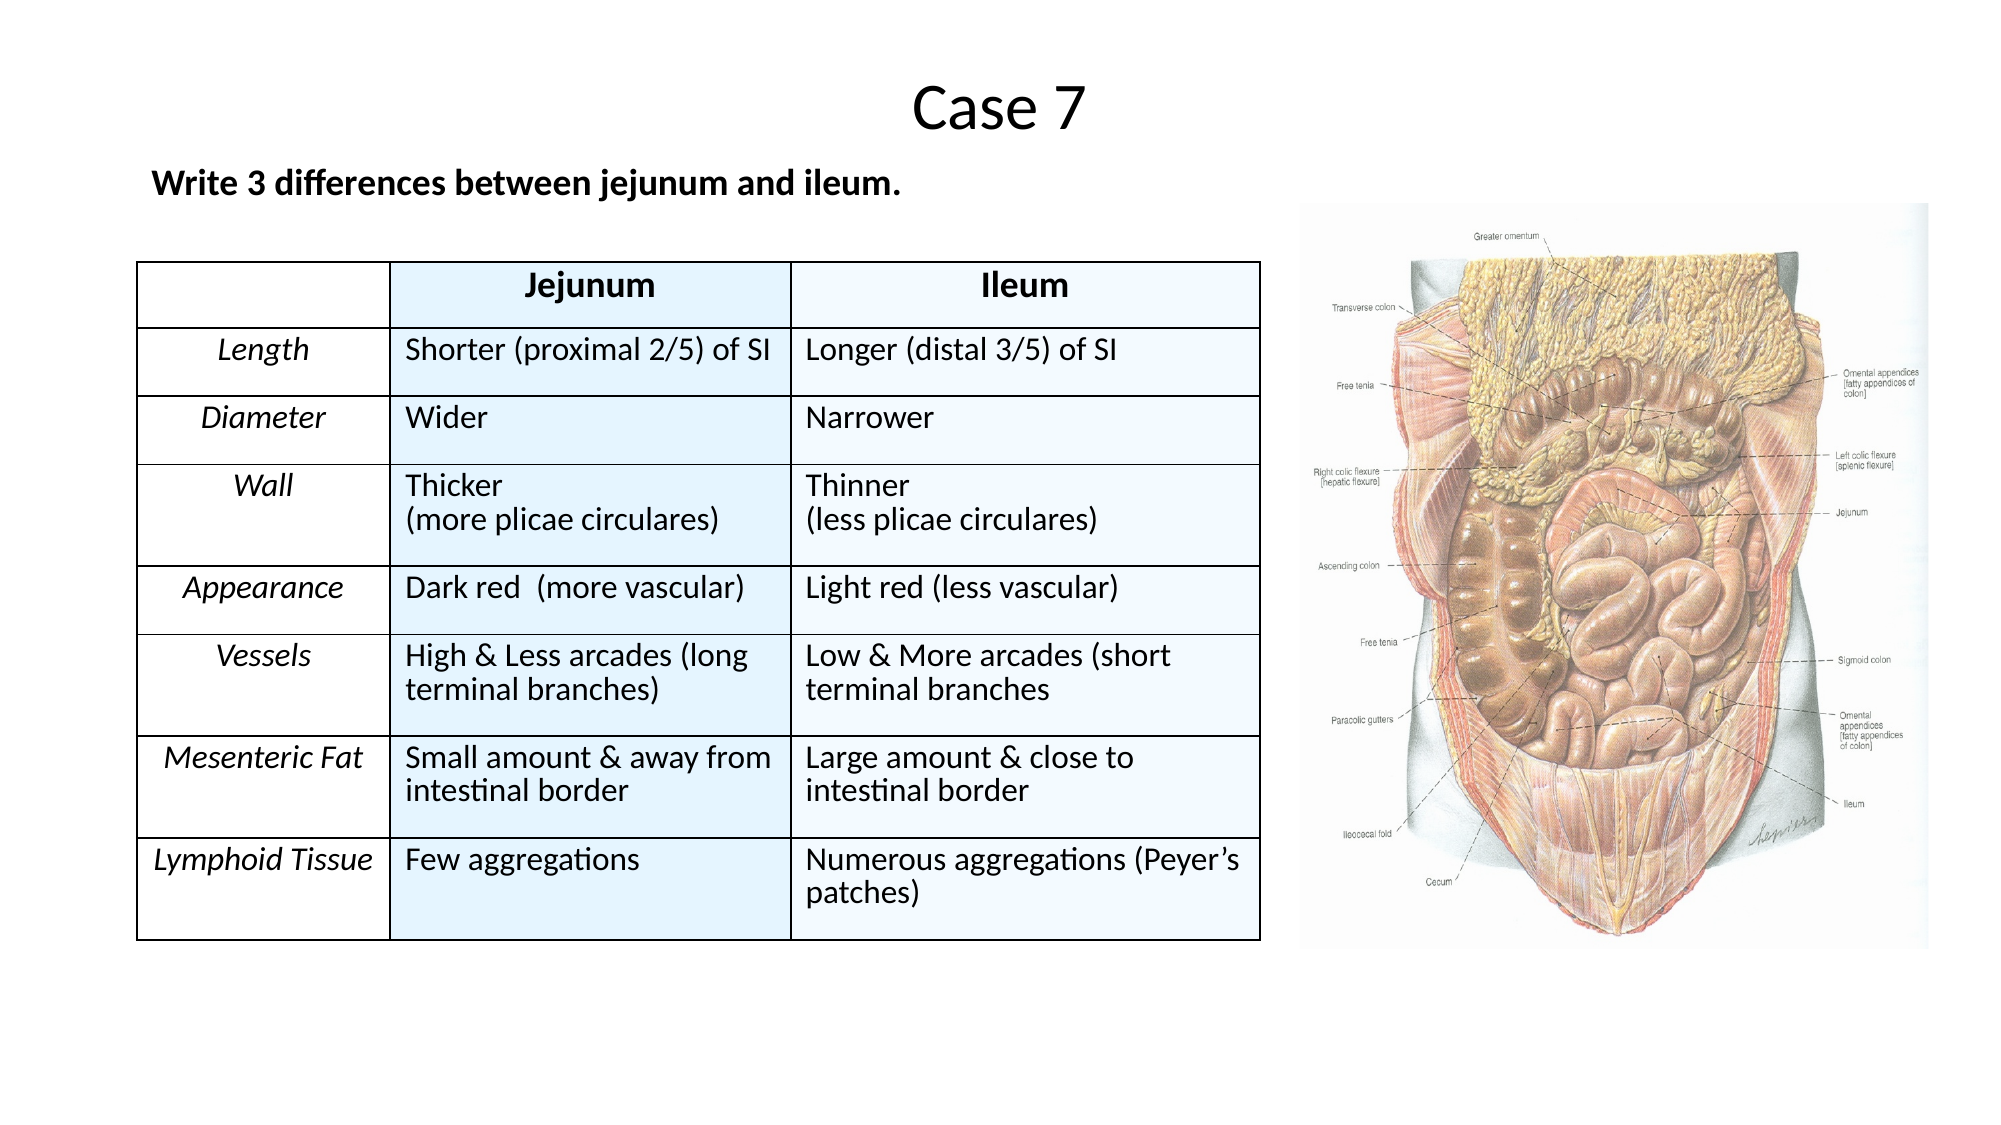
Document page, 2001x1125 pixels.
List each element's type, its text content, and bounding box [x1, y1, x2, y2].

table_cell Wall [138, 465, 389, 565]
table_cell Mesenteric Fat [138, 737, 389, 837]
table_cell Numerous aggregations (Peyer’s patches) [792, 839, 1259, 939]
table_cell Few aggregations [391, 839, 790, 939]
text_box Case 7 [897, 55, 1103, 150]
table_cell High & Less arcades (long terminal branches) [391, 635, 790, 735]
table_header Jejunum [391, 263, 790, 327]
table_cell Narrower [792, 397, 1259, 464]
table_cell Light red (less vascular) [792, 567, 1259, 634]
table_cell Length [138, 329, 389, 395]
text_box Write 3 differences between jejunum and ileum. [136, 151, 1052, 211]
table_header Ileum [792, 263, 1259, 327]
picture [1299, 203, 1929, 949]
table_cell Wider [391, 397, 790, 464]
table_cell Low & More arcades (short terminal branches [792, 635, 1259, 735]
table_cell Small amount & away from intestinal border [391, 737, 790, 837]
table_cell Longer (distal 3/5) of SI [792, 329, 1259, 395]
table_cell Diameter [138, 397, 389, 464]
table_cell Shorter (proximal 2/5) of SI [391, 329, 790, 395]
table_cell Large amount & close to intestinal border [792, 737, 1259, 837]
table_cell Thinner (less plicae circulares) [792, 465, 1259, 565]
table_cell Thicker (more plicae circulares) [391, 465, 790, 565]
table_cell Dark red (more vascular) [391, 567, 790, 634]
table_header [138, 263, 389, 327]
table_cell Lymphoid Tissue [138, 839, 389, 939]
table_cell Vessels [138, 635, 389, 735]
table_cell Appearance [138, 567, 389, 634]
